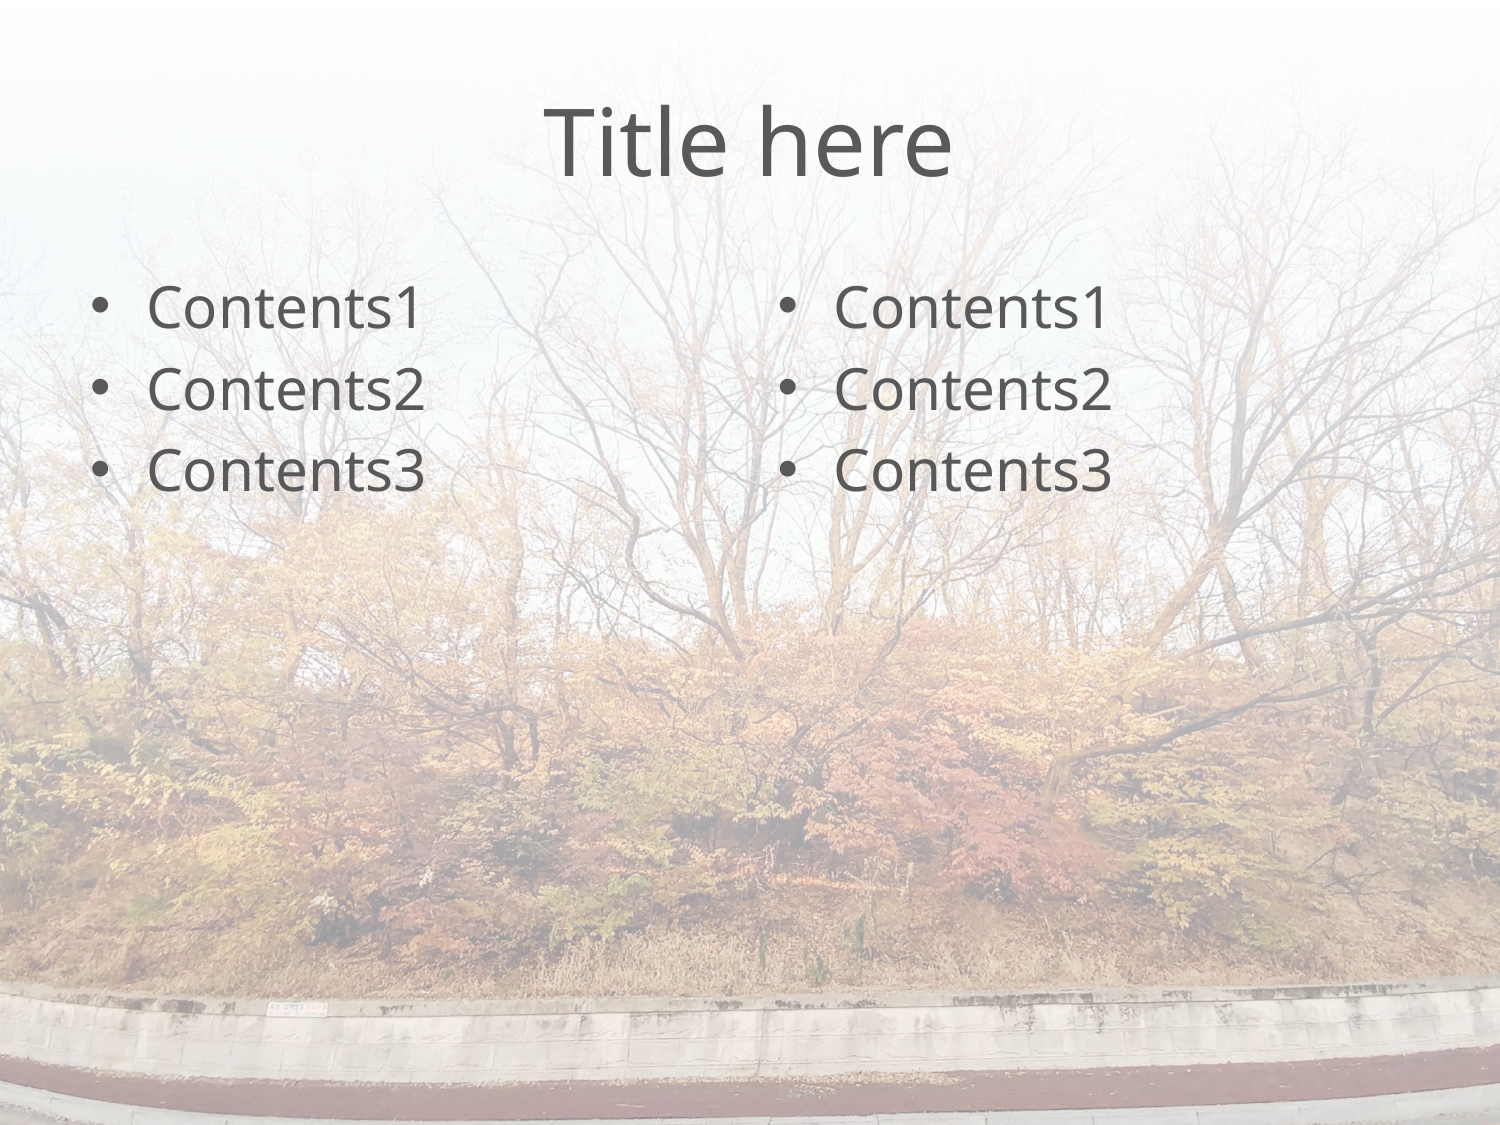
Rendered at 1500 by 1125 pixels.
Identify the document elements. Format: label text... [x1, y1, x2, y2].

list Contents1 Contents2 Contents3 [762, 262, 1425, 1005]
list Contents1 Contents2 Contents3 [75, 262, 738, 1005]
text_box [0, 0, 1500, 1125]
title Title here [75, 45, 1425, 233]
